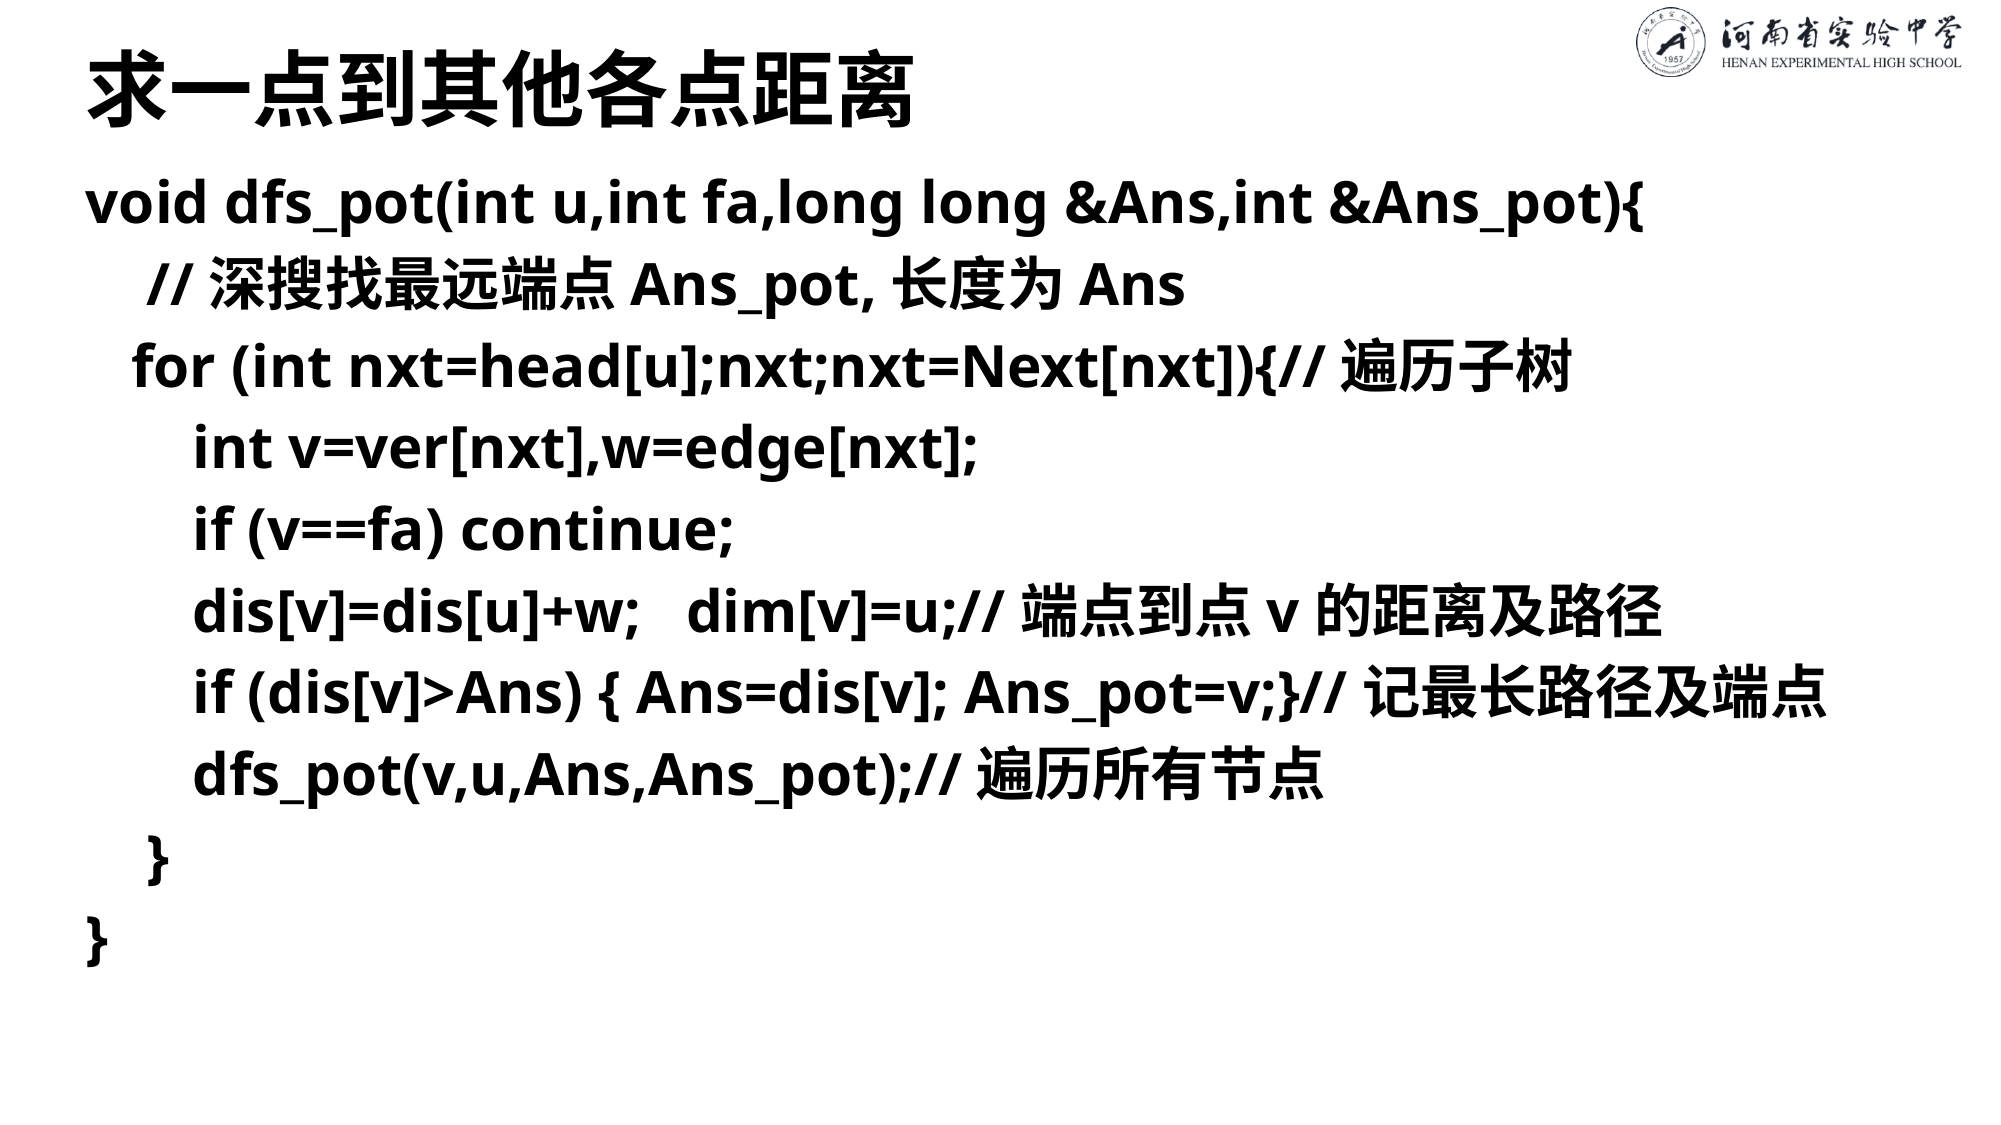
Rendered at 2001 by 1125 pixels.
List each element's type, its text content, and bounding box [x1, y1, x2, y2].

list void dfs_pot(int u,int fa,long long &Ans,int &Ans_pot){ //深搜找最远端点Ans_pot,长度为Ans for (int nxt=head[u];nxt;nxt=Next[nxt]){//遍历子树 int v=ver[nxt],w=edge[nxt]; if (v==fa) continue; dis[v]=dis[u]+w; dim[v]=u;//端点到点v的距离及路径 if (dis[v]>Ans) { Ans=dis[v]; Ans_pot=v;}//记最长路径及端点 dfs_pot(v,u,Ans,Ans_pot);//遍历所有节点 } } [70, 158, 1900, 1069]
title 求一点到其他各点距离 [70, 16, 1931, 159]
